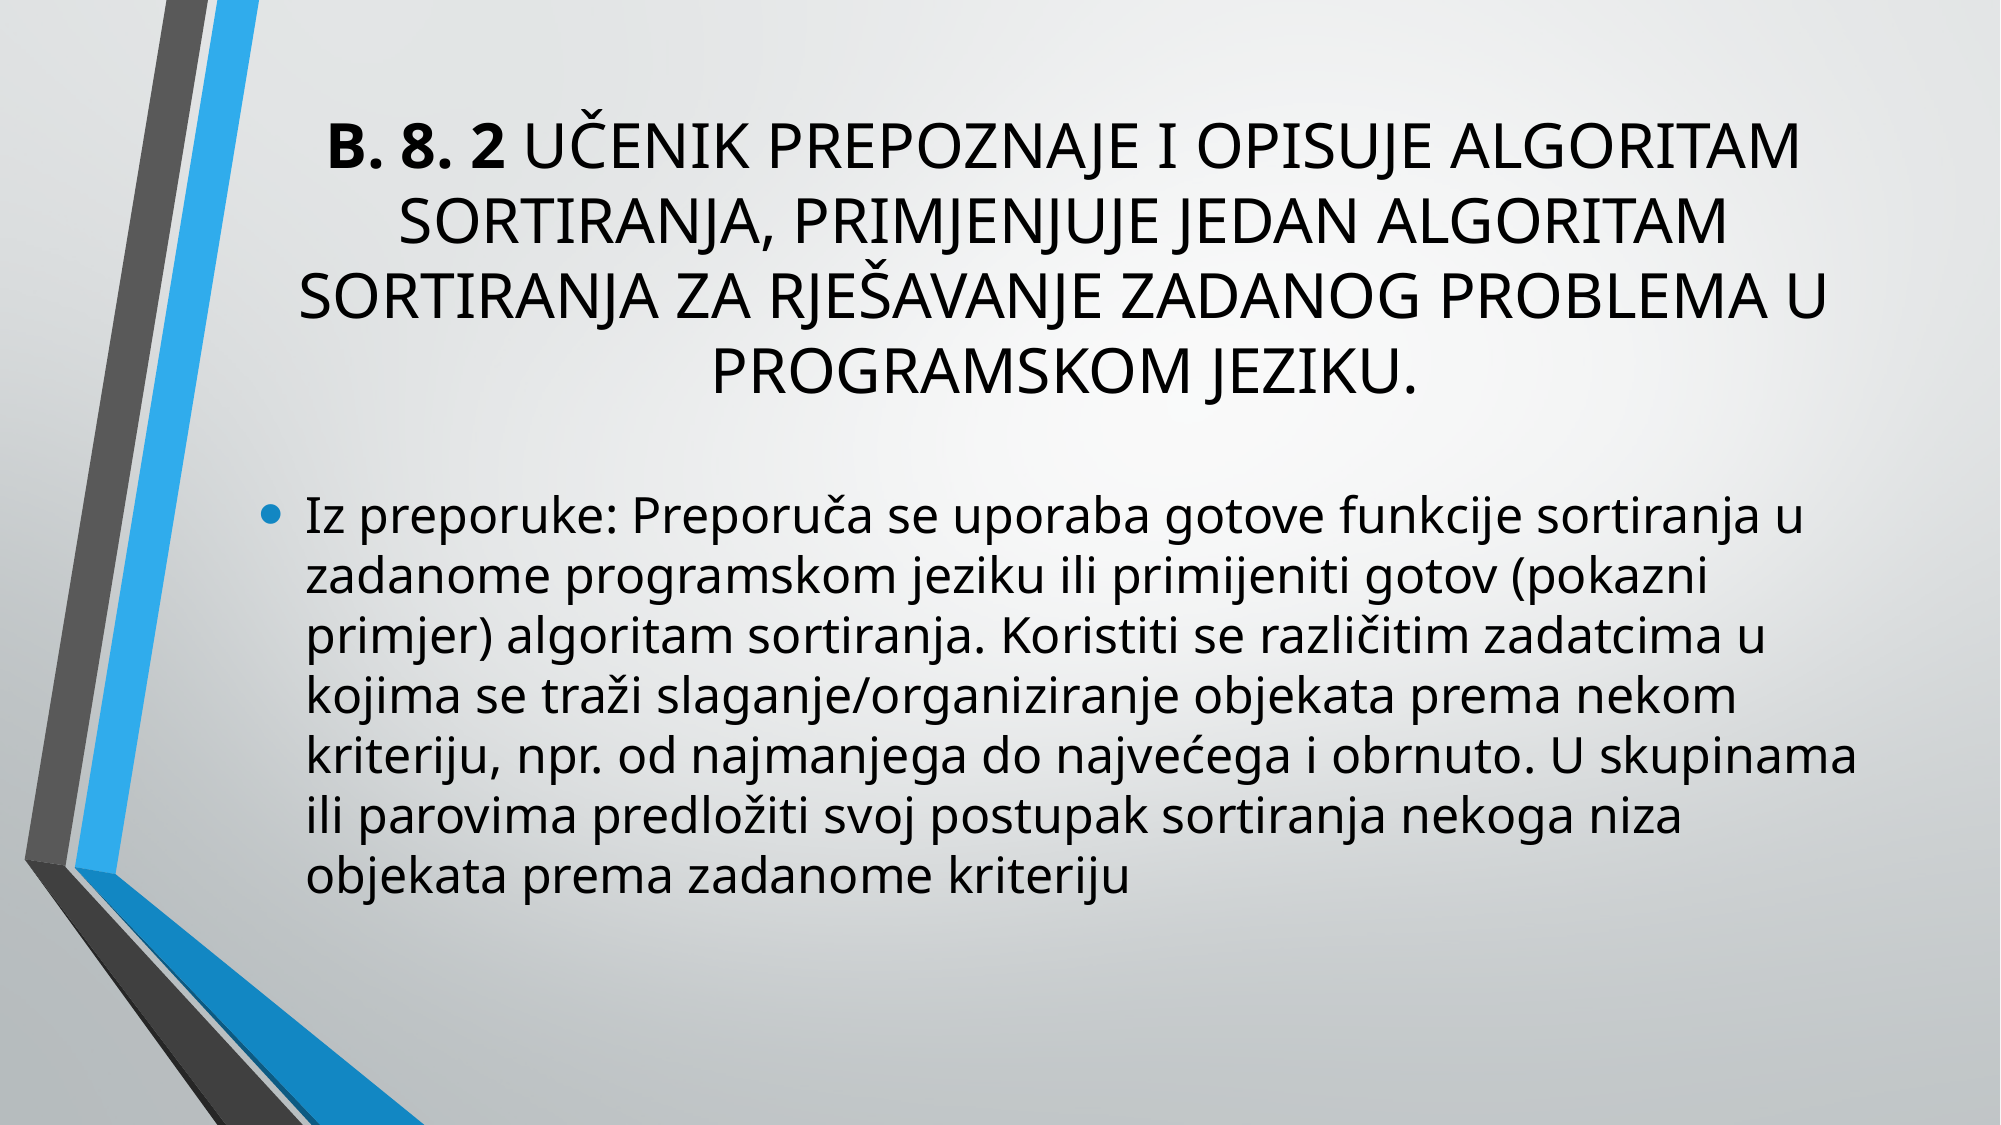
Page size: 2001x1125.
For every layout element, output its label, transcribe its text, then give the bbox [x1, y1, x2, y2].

title B. 8. 2 UČENIK PREPOZNAJE I OPISUJE ALGORITAM SORTIRANJA, PRIMJENJUJE JEDAN ALGORITAM SORTIRANJA ZA RJEŠAVANJE ZADANOG PROBLEMA U PROGRAMSKOM JEZIKU. [243, 112, 1887, 400]
list Iz preporuke: Preporuča se uporaba gotove funkcije sortiranja u zadanome programskom jeziku ili primijeniti gotov (pokazni primjer) algoritam sortiranja. Koristiti se različitim zadatcima u kojima se traži slaganje/organiziranje objekata prema nekom kriteriju, npr. od najmanjega do najvećega i obrnuto. U skupinama ili parovima predložiti svoj postupak sortiranja nekoga niza objekata prema zadanome kriteriju [243, 437, 1887, 950]
